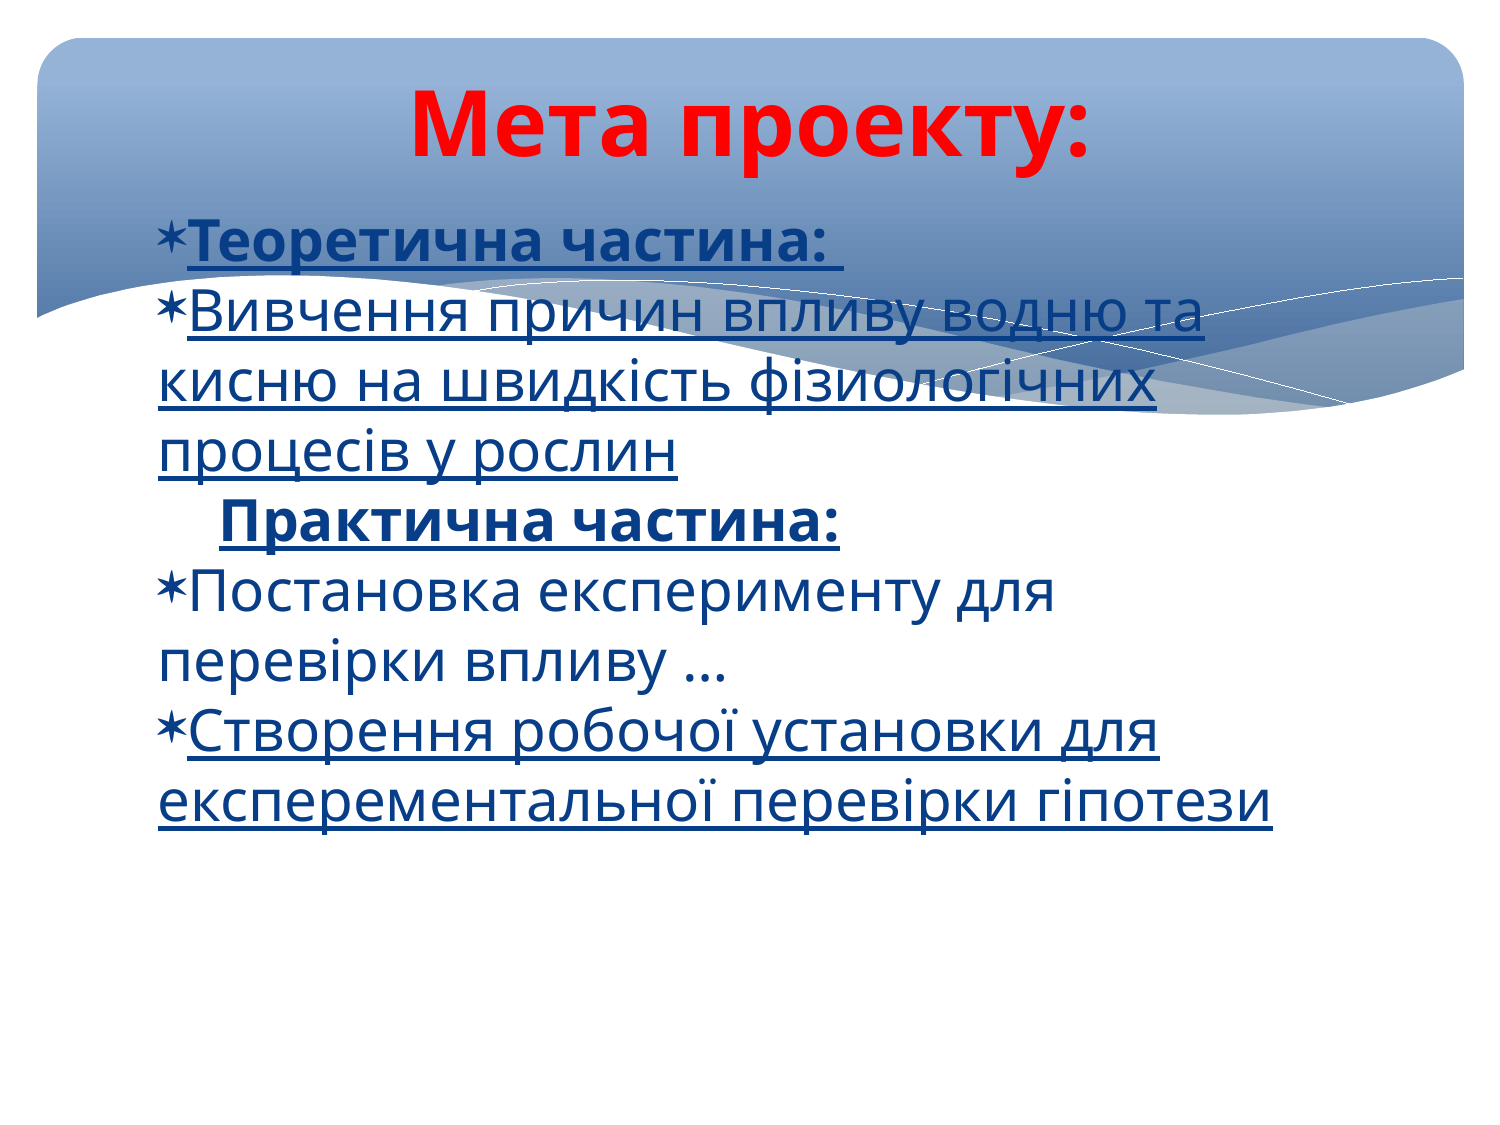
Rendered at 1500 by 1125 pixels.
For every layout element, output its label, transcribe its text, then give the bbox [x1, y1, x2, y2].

text_box Мета проекту: [75, 55, 1425, 185]
text_box Теоретична частина: Вивчення причин впливу водню та кисню на швидкість фізиологічних процесів у рослин Практична частина: Постановка експерименту для перевірки впливу … Створення робочої установки для експерементальної перевірки гіпотези [142, 196, 1359, 1005]
